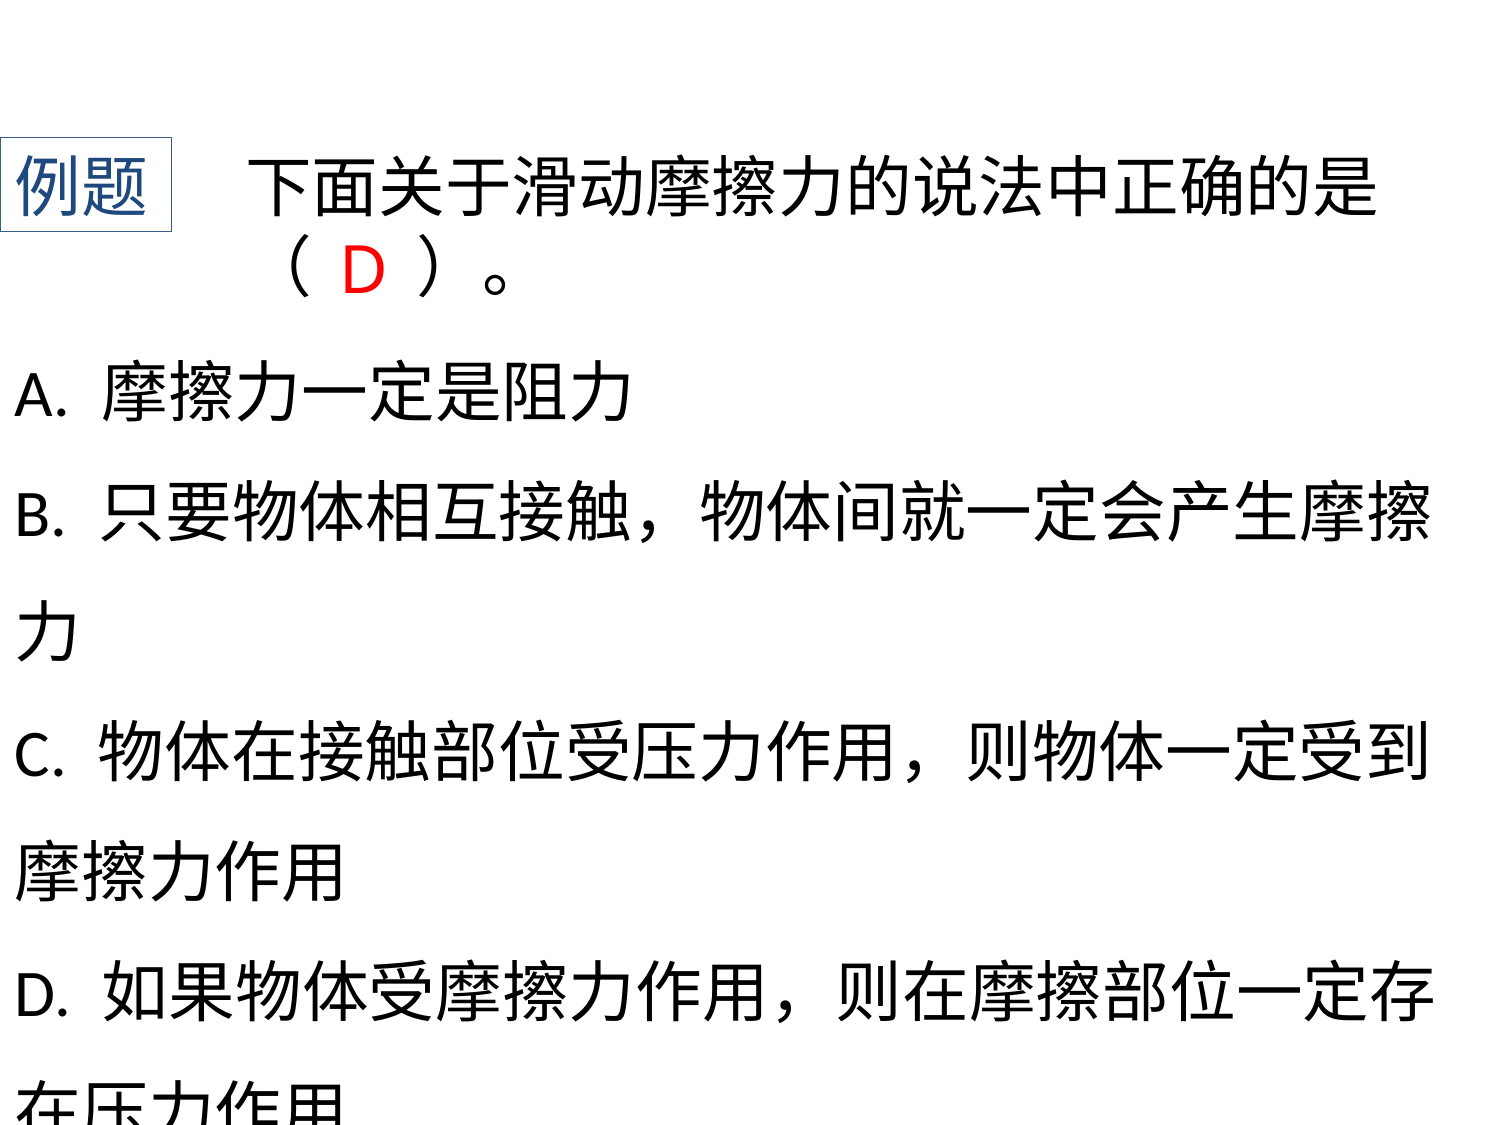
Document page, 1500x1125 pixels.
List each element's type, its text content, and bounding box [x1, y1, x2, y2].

text_box 例题 [0, 137, 172, 232]
text_box 下面关于滑动摩擦力的说法中正确的是（ ）。 [230, 137, 1424, 302]
text_box D [324, 219, 428, 315]
text_box A. 摩擦力一定是阻力 B. 只要物体相互接触，物体间就一定会产生摩擦力 C. 物体在接触部位受压力作用，则物体一定受到摩擦力作用 D. 如果物体受摩擦力作用，则在摩擦部位一定存在压力作用 [0, 302, 1500, 1125]
